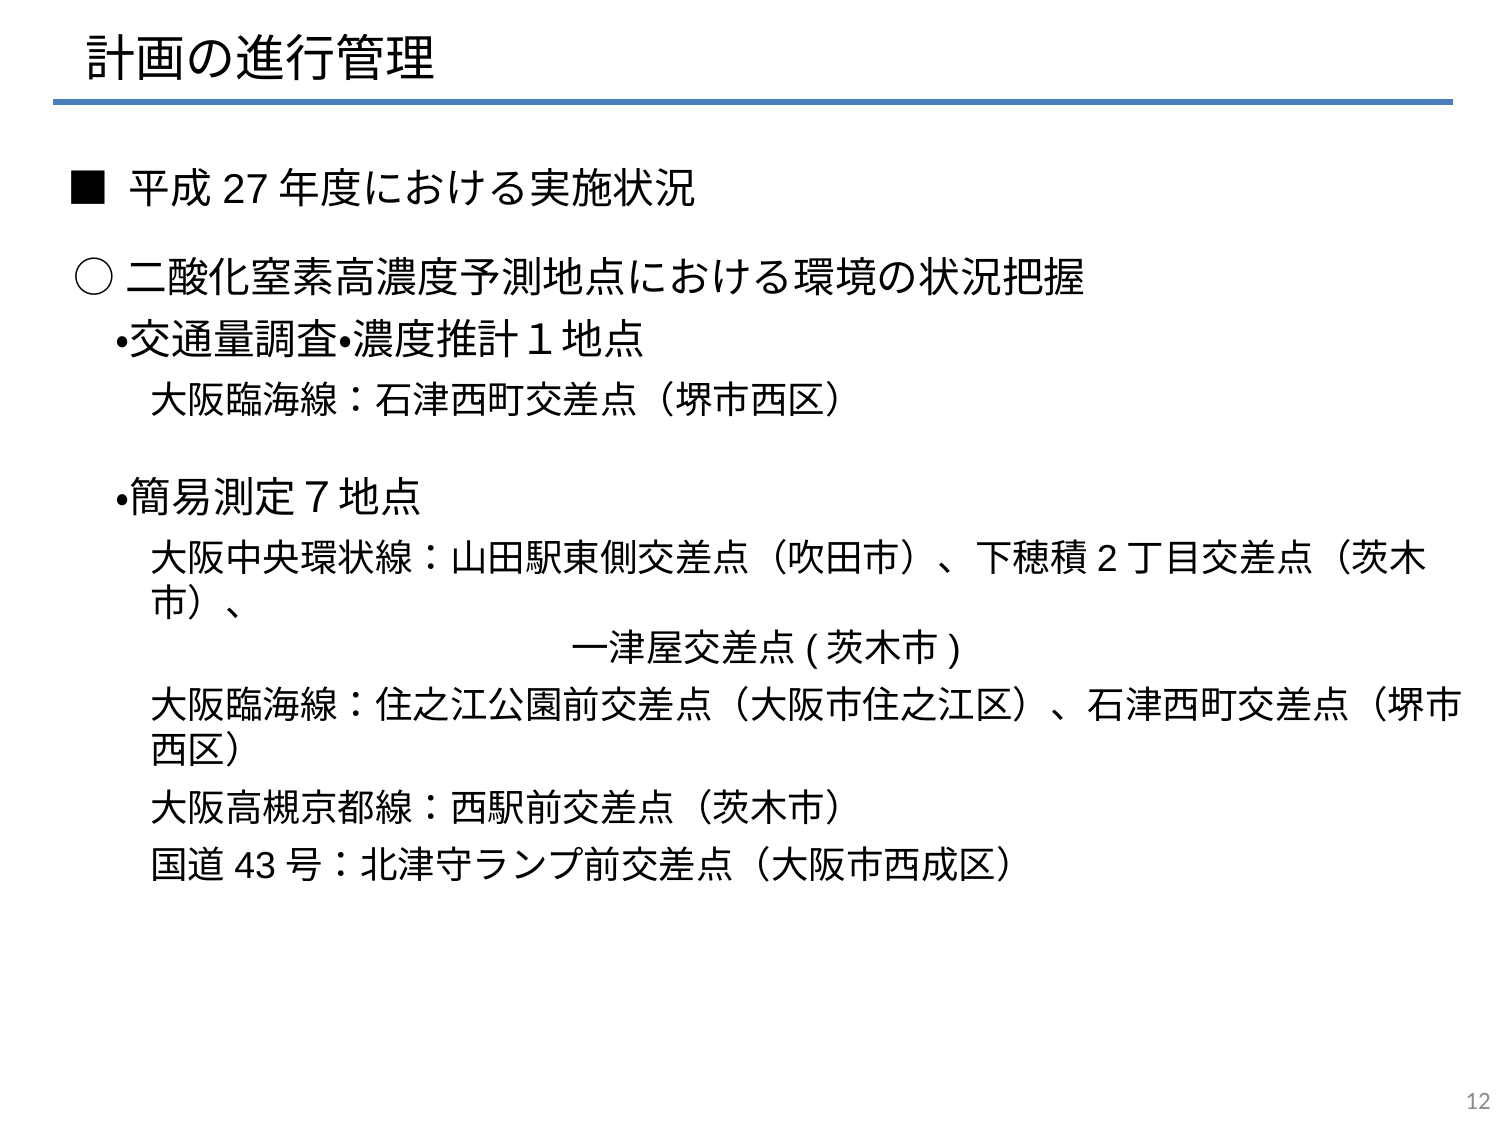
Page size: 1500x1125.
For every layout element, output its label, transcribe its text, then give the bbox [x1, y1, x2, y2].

slide_number 11 [1421, 1069, 1500, 1125]
text_box 計画の進行管理 [70, 19, 1424, 94]
text_box ■ 平成27年度における実施状況 [53, 154, 721, 220]
text_box ○二酸化窒素高濃度予測地点における環境の状況把握 ・交通量調査・濃度推計１地点 大阪臨海線：石津西町交差点（堺市西区） ・簡易測定７地点 大阪中央環状線：山田駅東側交差点（吹田市）、下穂積2丁目交差点（茨木市）、 一津屋交差点(茨木市) 大阪臨海線：住之江公園前交差点（大阪市住之江区）、石津西町交差点（堺市西区） 大阪高槻京都線：西駅前交差点（茨木市） 国道43号：北津守ランプ前交差点（大阪市西成区） [29, 243, 1494, 894]
